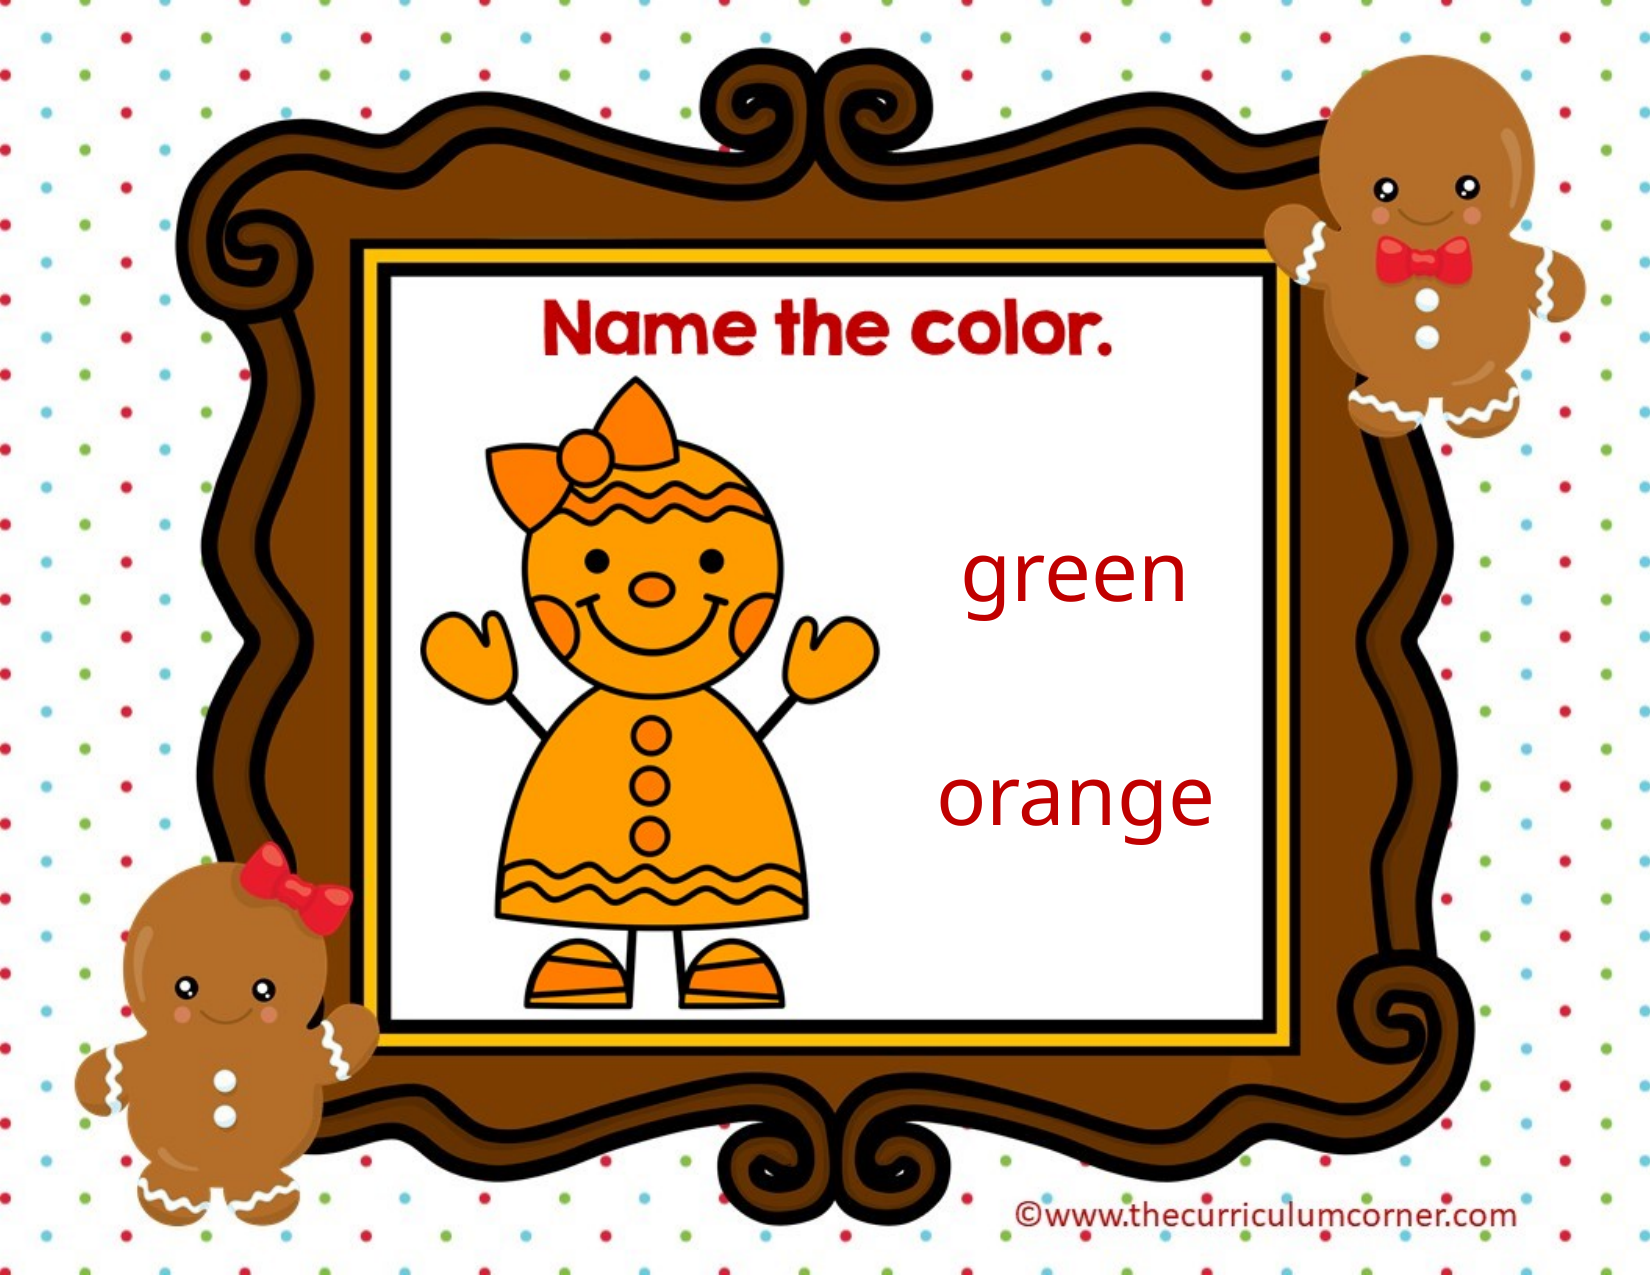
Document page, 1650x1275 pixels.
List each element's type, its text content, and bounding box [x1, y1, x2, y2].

text_box orange [888, 734, 1264, 849]
picture [0, 0, 1650, 1275]
text_box green [903, 511, 1248, 626]
